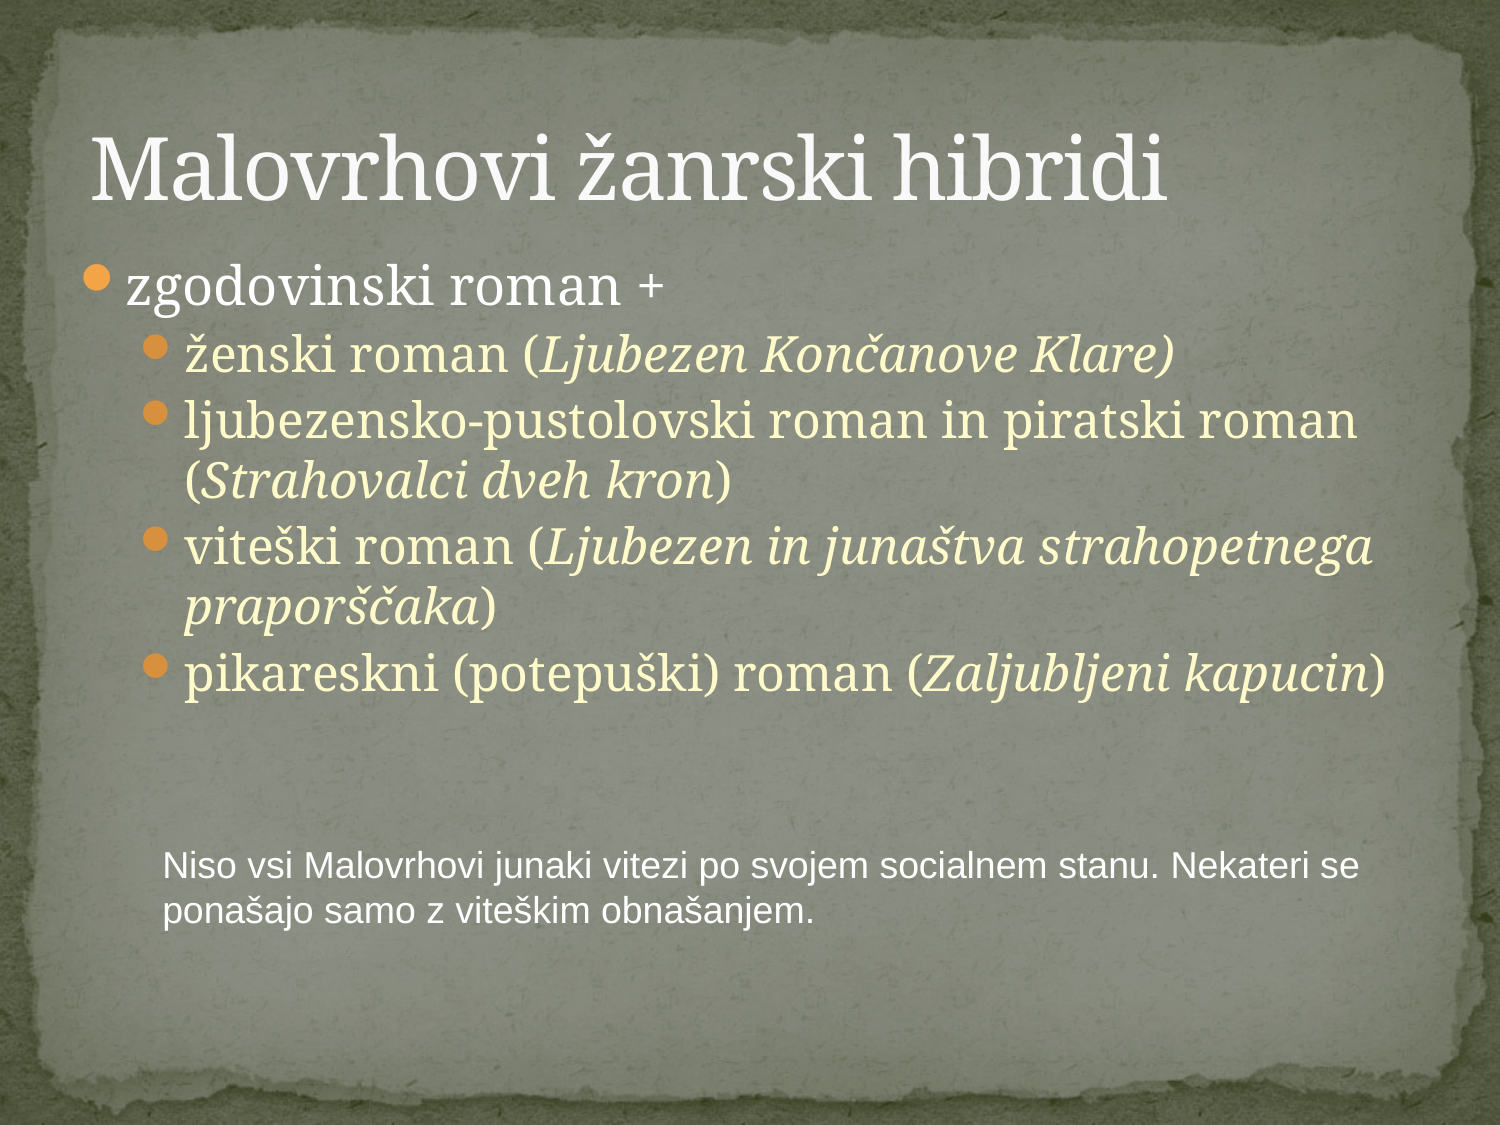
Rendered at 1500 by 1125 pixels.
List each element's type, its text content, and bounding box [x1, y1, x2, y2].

list zgodovinski roman + ženski roman (Ljubezen Končanove Klare) ljubezensko-pustolovski roman in piratski roman (Strahovalci dveh kron) viteški roman (Ljubezen in junaštva strahopetnega praporščaka) pikareskni (potepuški) roman (Zaljubljeni kapucin) [64, 243, 1415, 776]
title Malovrhovi žanrski hibridi [74, 24, 1425, 225]
text_box Niso vsi Malovrhovi junaki vitezi po svojem socialnem stanu. Nekateri se ponašajo samo z viteškim obnašanjem. [147, 834, 1424, 939]
